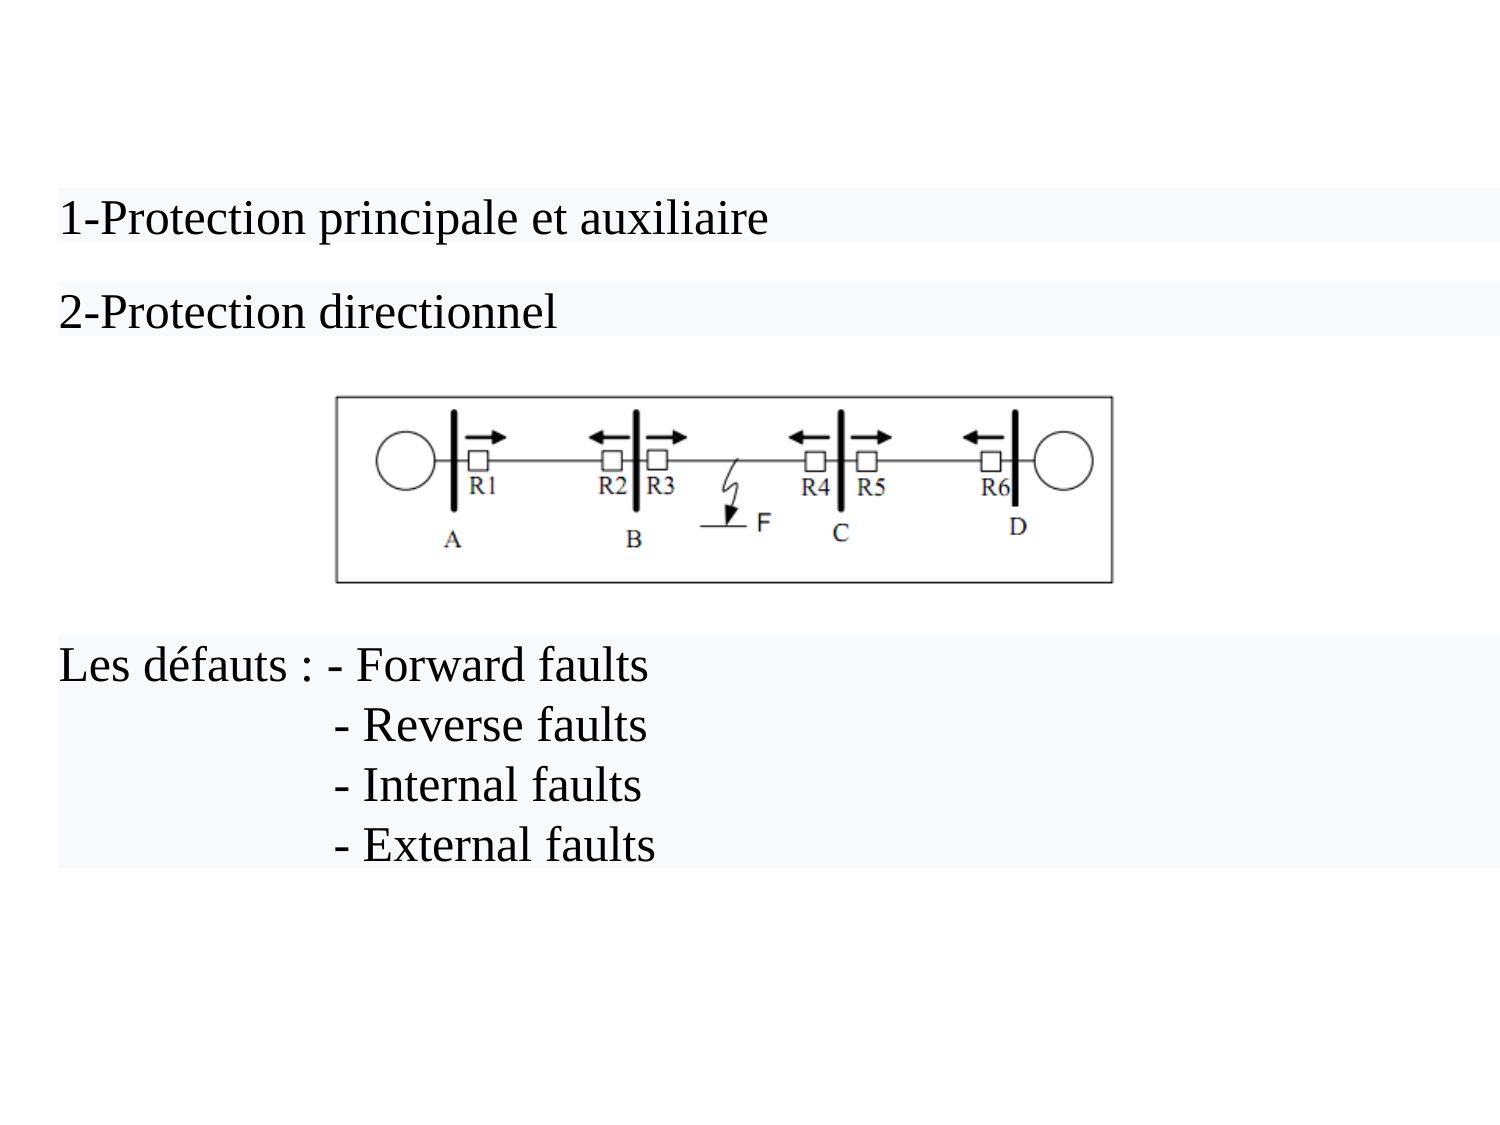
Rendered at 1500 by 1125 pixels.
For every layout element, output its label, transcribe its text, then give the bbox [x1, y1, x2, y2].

text_box Les défauts : - Forward faults - Reverse faults - Internal faults - External faults [58, 633, 1500, 869]
text_box 2-Protection directionnel [58, 281, 1500, 336]
picture [304, 386, 1134, 590]
text_box 1-Protection principale et auxiliaire [58, 187, 1500, 243]
